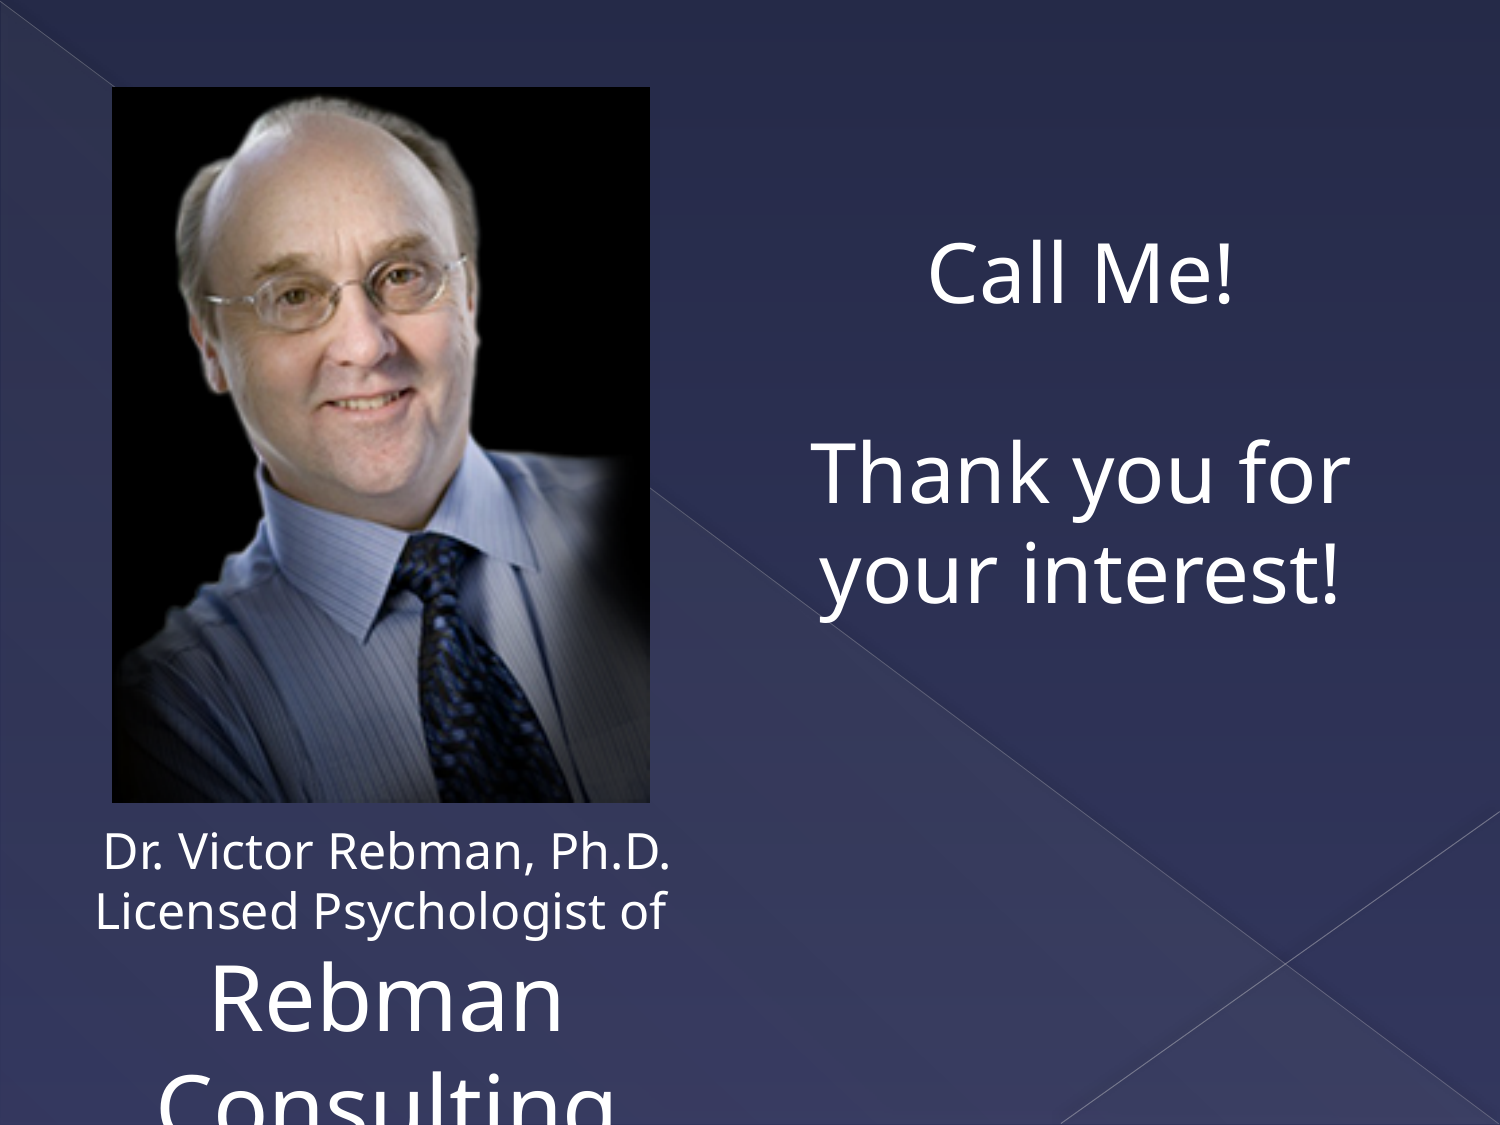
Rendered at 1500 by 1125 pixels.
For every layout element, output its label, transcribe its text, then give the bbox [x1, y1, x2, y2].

text_box Call Me! Thank you for your interest! [762, 212, 1400, 628]
text_box Dr. Victor Rebman, Ph.D. Licensed Psychologist of Rebman Consulting [0, 812, 775, 1125]
picture [112, 87, 651, 803]
